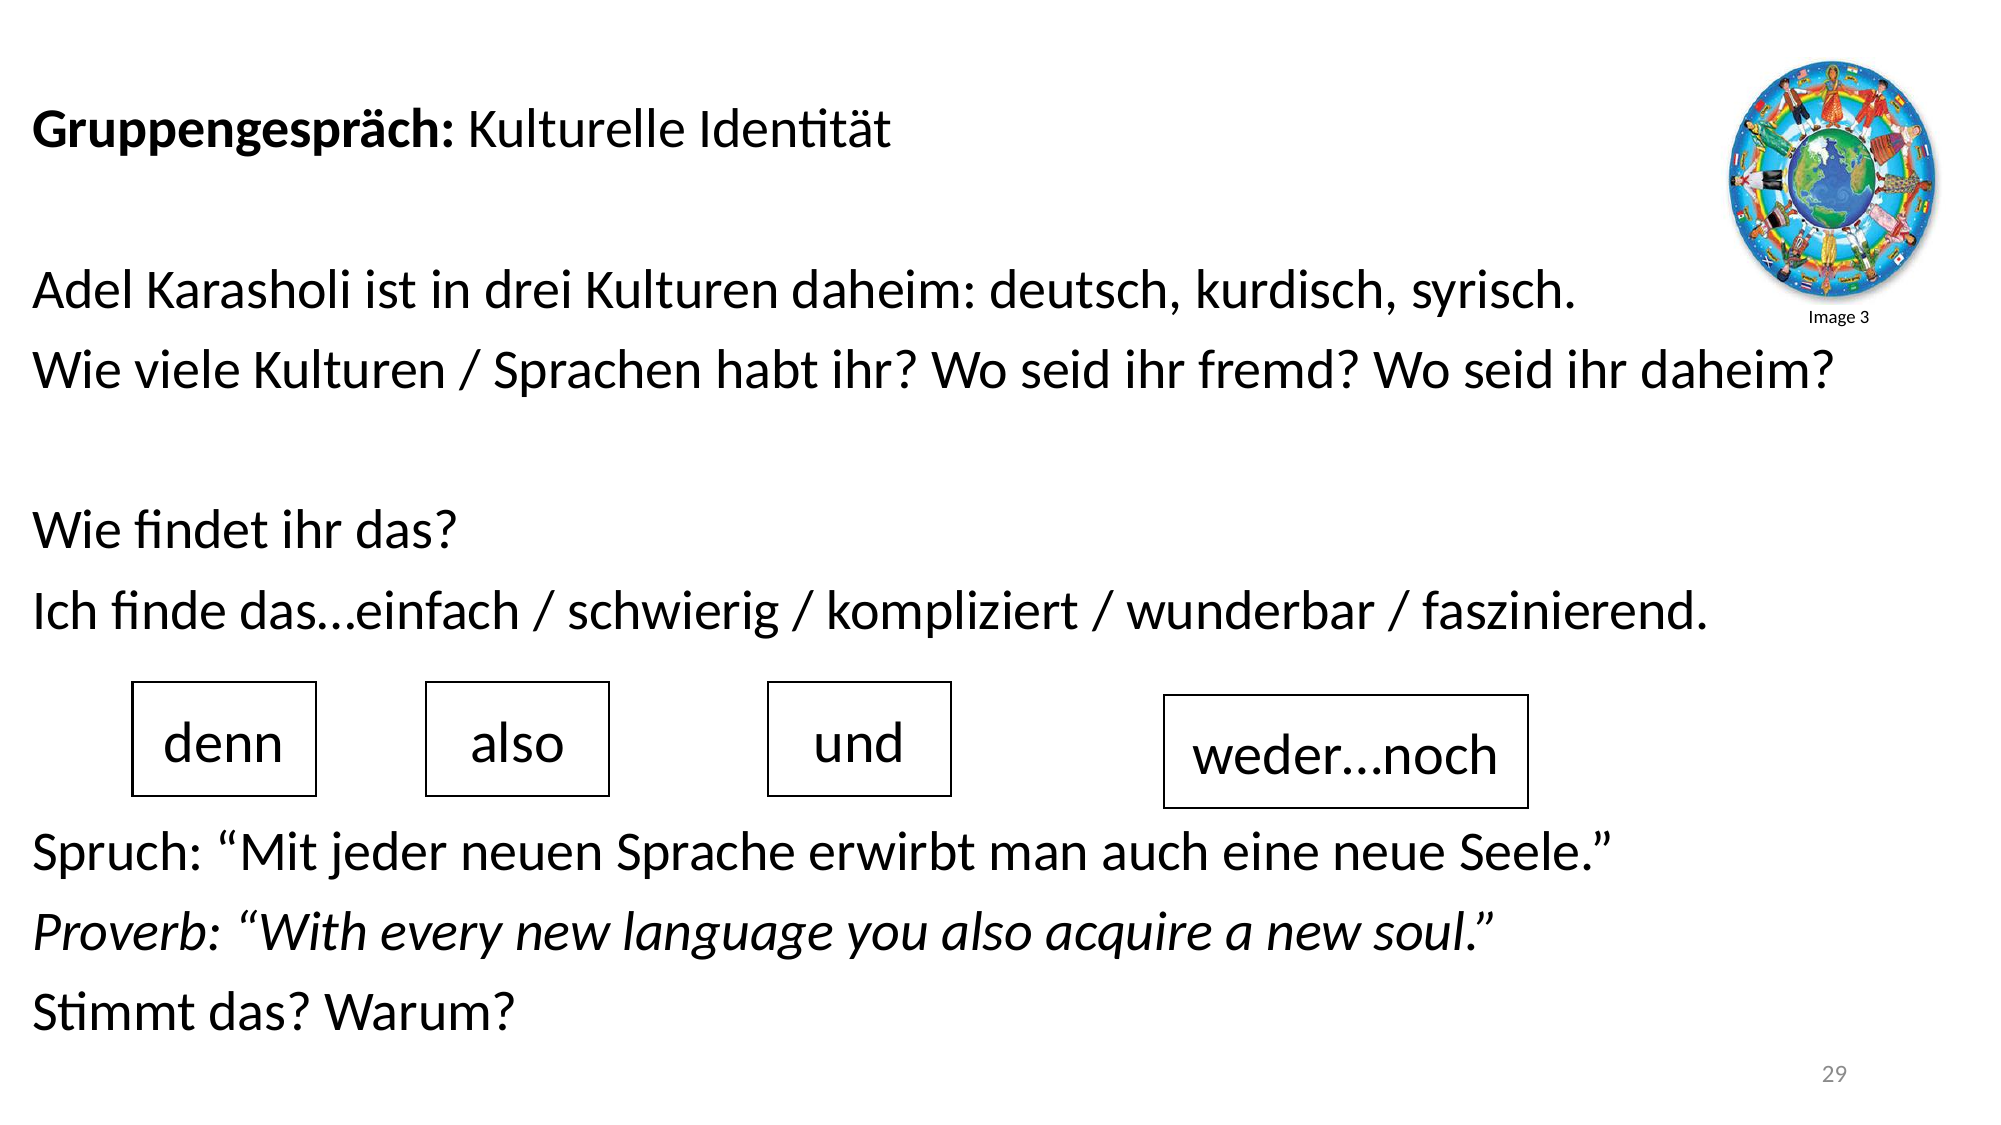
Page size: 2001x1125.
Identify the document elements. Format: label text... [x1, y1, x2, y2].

text_box und [767, 681, 952, 797]
text_box also [425, 681, 610, 797]
picture [1695, 57, 1948, 305]
text_box Image 3 [1793, 297, 1961, 335]
text_box weder…noch [1163, 694, 1529, 809]
list Gruppengespräch: Kulturelle Identität Adel Karasholi ist in drei Kulturen daheim: deutsch, kurdisch, syrisch. Wie viele Kulturen / Sprachen habt ihr? Wo seid ihr fremd? Wo seid ihr daheim? Wie findet ihr das? Ich finde das…einfach / schwierig / kompliziert / wunderbar / faszinierend. Spruch: “Mit jeder neuen Sprache erwirbt man auch eine neue Seele.” Proverb: “With every new language you also acquire a new soul.” Stimmt das? Warum? [17, 91, 1921, 1068]
text_box denn [131, 681, 317, 797]
slide_number 29 [1412, 1042, 1863, 1103]
